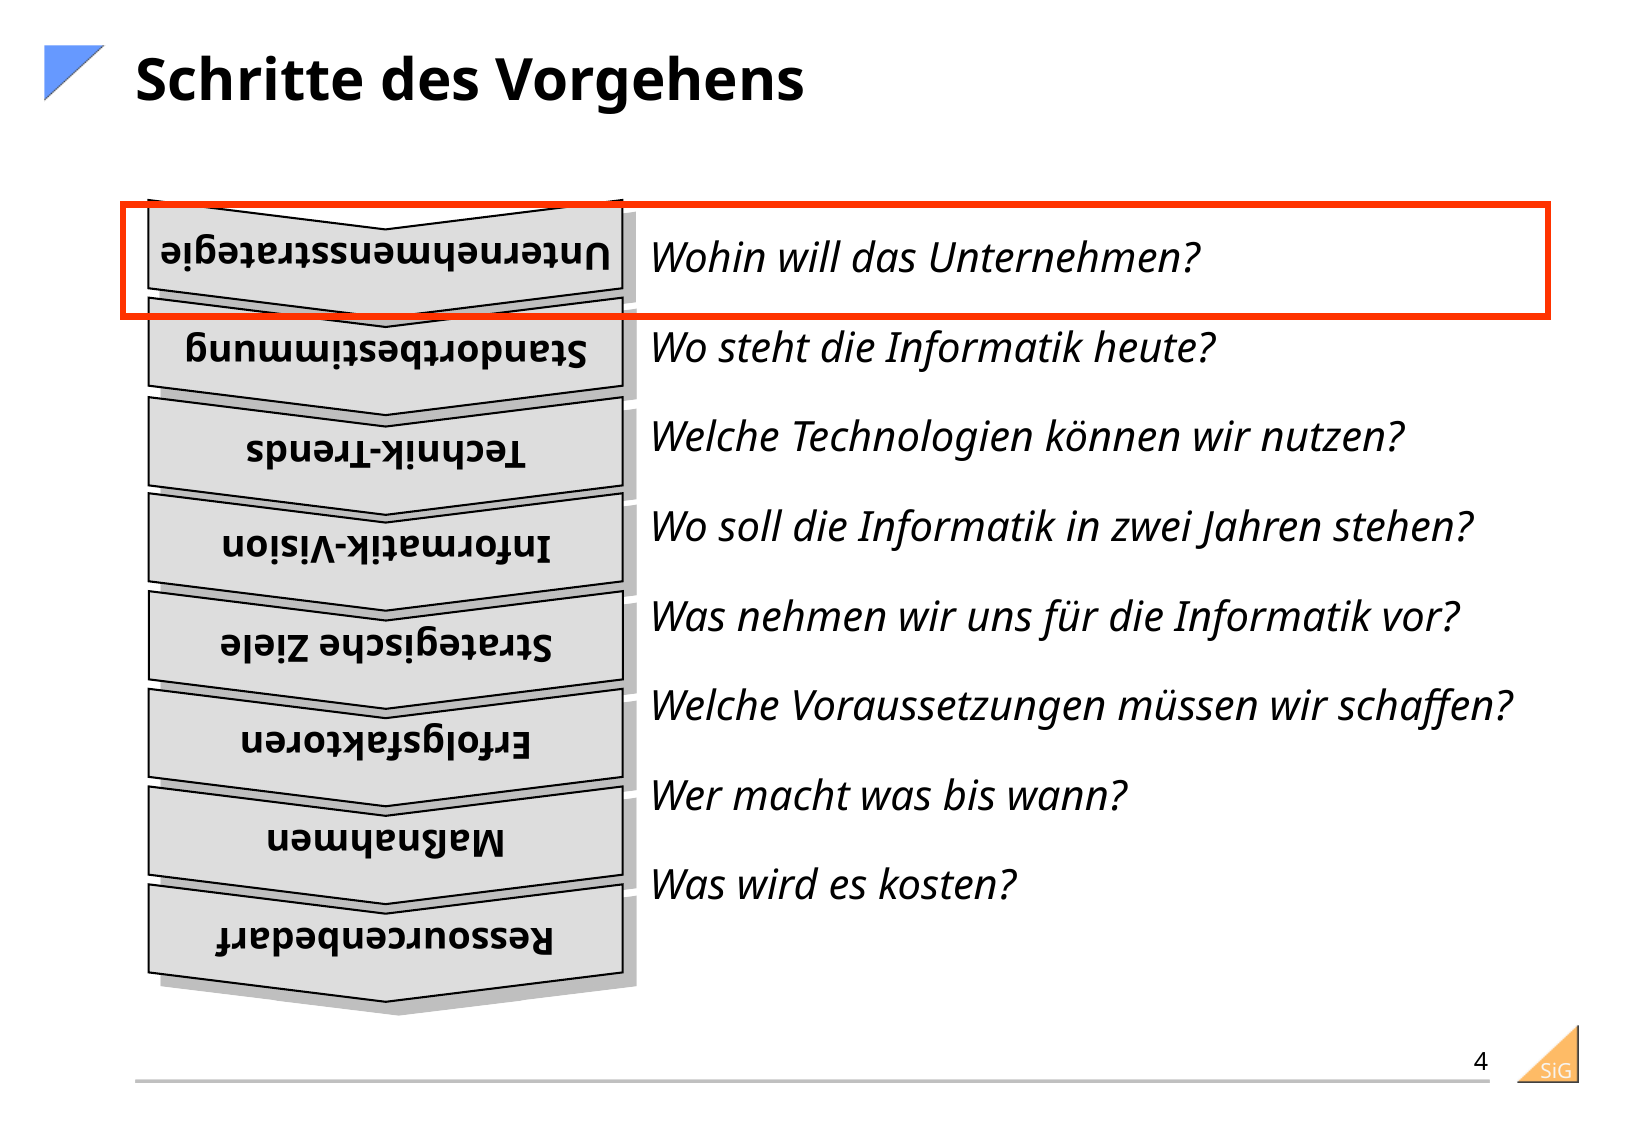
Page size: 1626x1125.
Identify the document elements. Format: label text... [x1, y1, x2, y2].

title Schritte des Vorgehens [120, 45, 1490, 109]
text_box [555, 1024, 1070, 1100]
list Wohin will das Unternehmen? Wo steht die Informatik heute? Welche Technologien können wir nutzen? Wo soll die Informatik in zwei Jahren stehen? Was nehmen wir uns für die Informatik vor? Welche Voraussetzungen müssen wir schaffen? Wer macht was bis wann? Was wird es kosten? [578, 223, 1566, 1000]
text_box [123, 204, 1549, 317]
text_box Informatik-Vision [148, 493, 623, 611]
text_box Ressourcenbedarf [148, 884, 623, 1002]
slide_number 4 [1070, 1037, 1504, 1100]
text_box Standortbestimmung [148, 317, 623, 416]
text_box Maßnahmen [148, 786, 623, 905]
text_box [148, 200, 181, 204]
text_box [121, 1024, 461, 1100]
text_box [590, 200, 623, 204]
text_box Technik-Trends [148, 397, 623, 515]
text_box Erfolgsfaktoren [148, 688, 623, 807]
text_box Strategische Ziele [148, 591, 623, 709]
picture [43, 44, 106, 102]
picture [1516, 1024, 1579, 1083]
